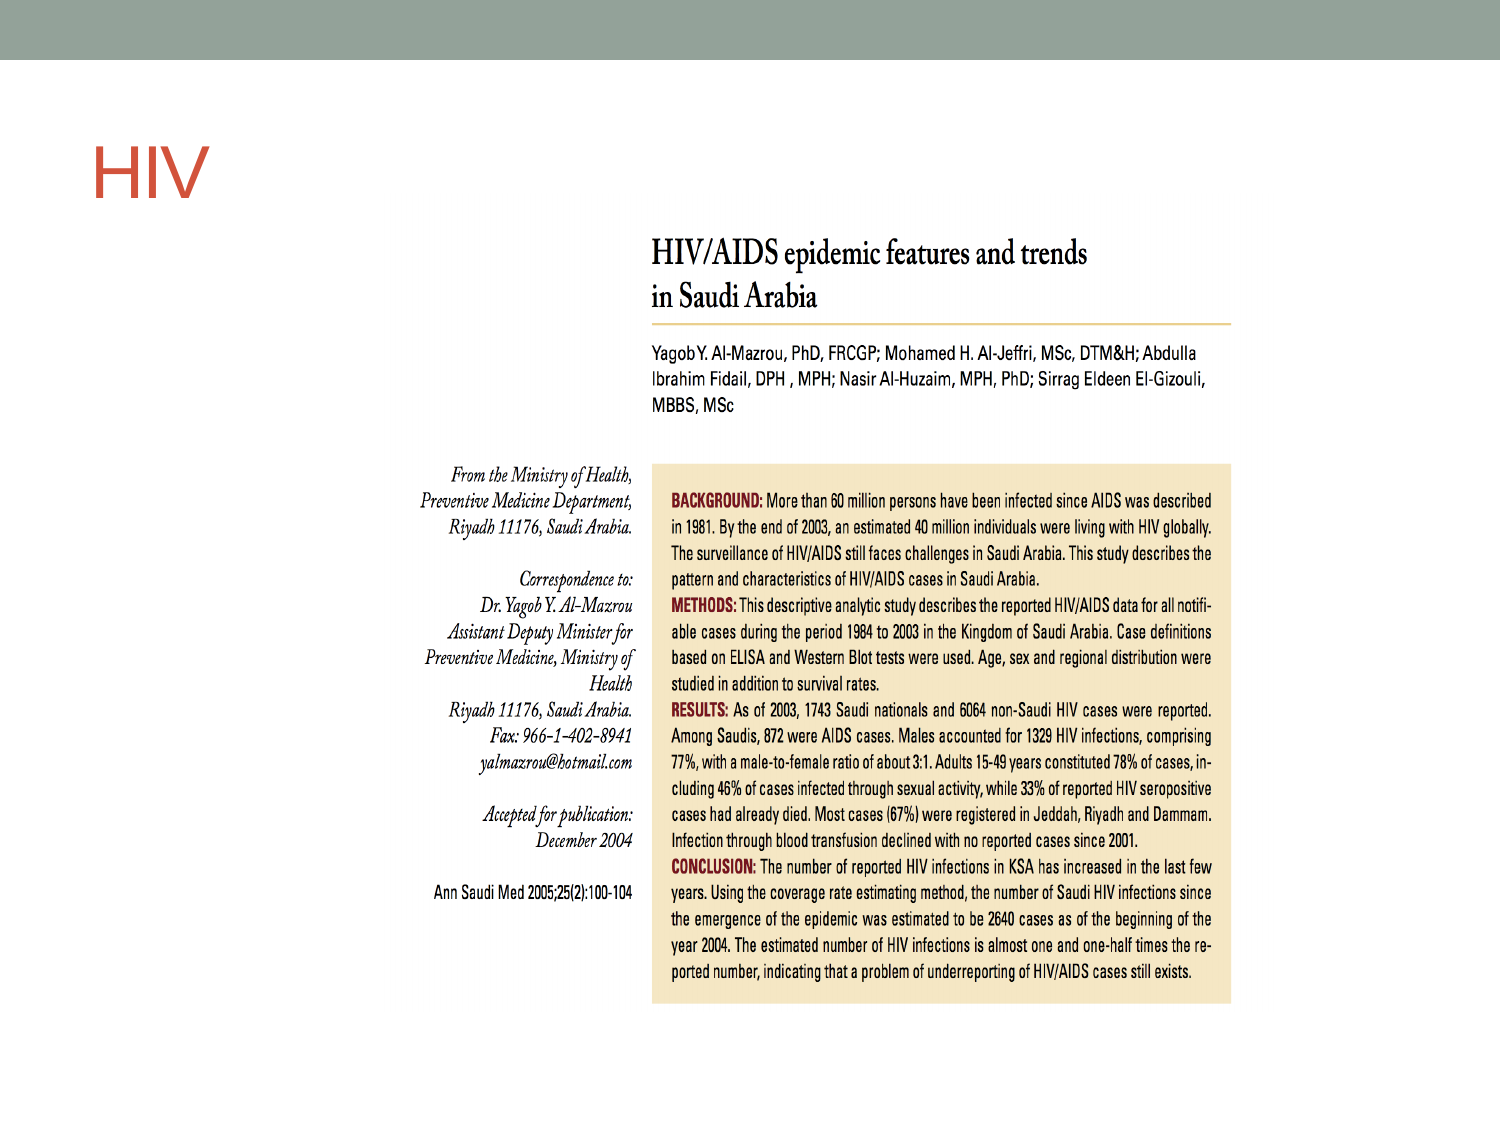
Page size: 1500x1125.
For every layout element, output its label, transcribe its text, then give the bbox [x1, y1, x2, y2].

title HIV [75, 87, 1425, 250]
picture [379, 193, 1274, 1012]
